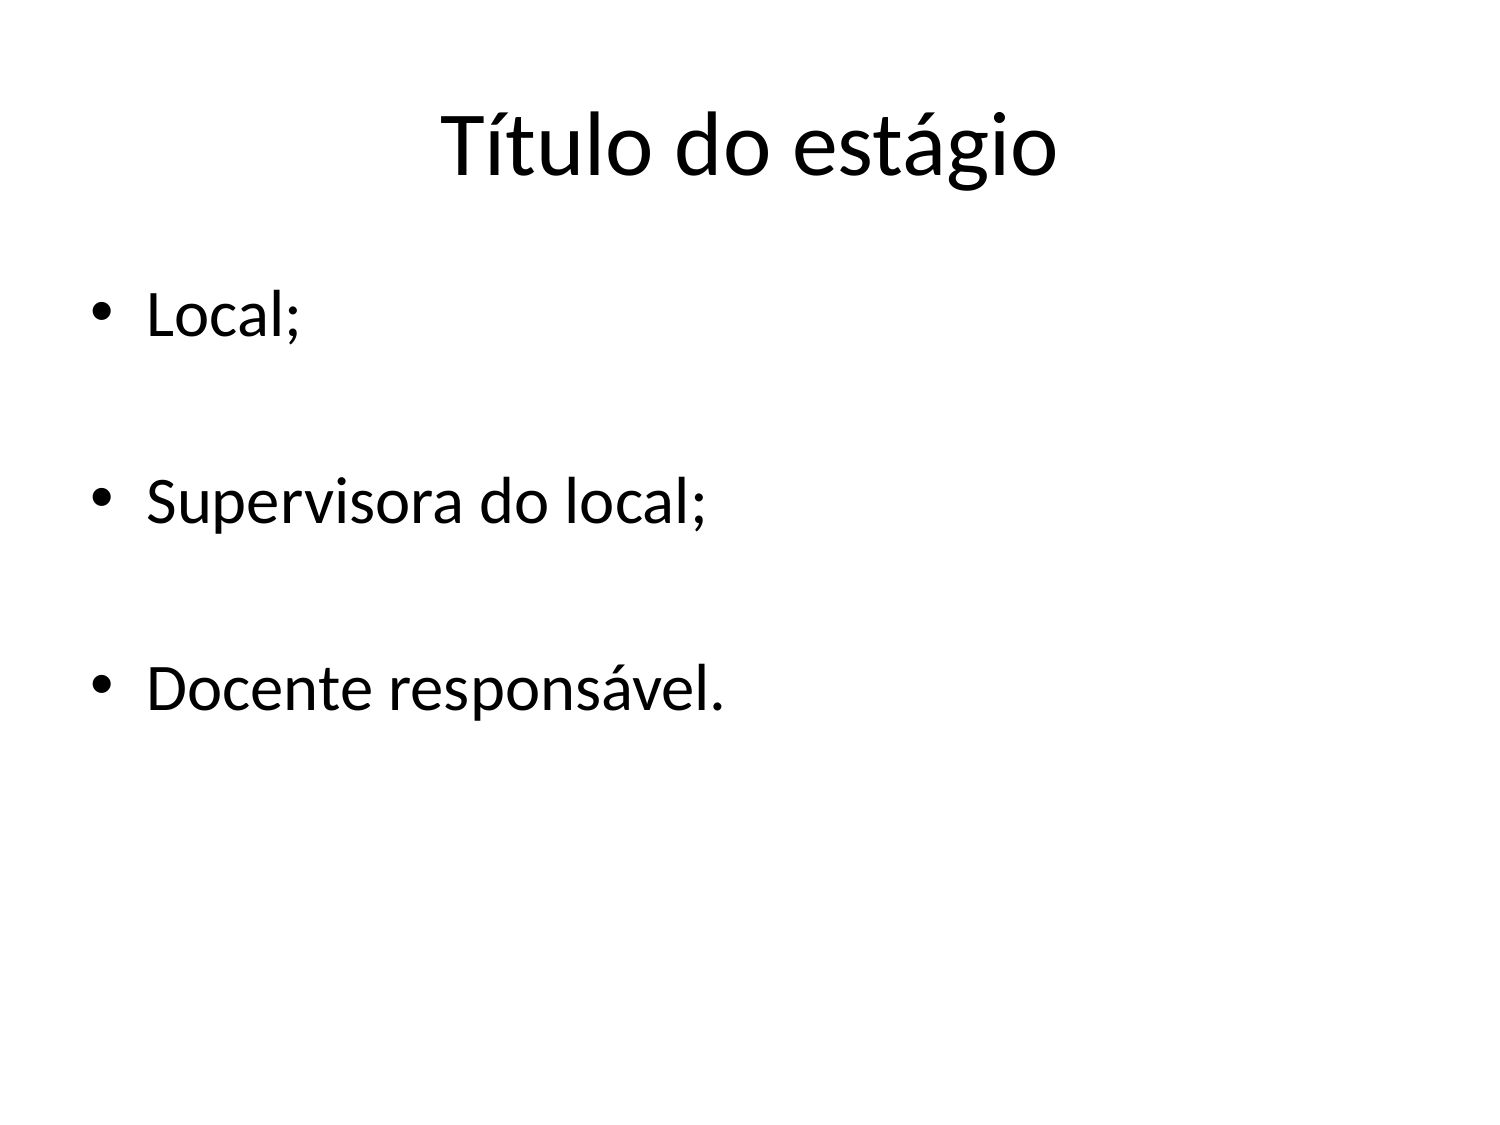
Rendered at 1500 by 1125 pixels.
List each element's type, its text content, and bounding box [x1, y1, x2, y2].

title Título do estágio [75, 45, 1425, 233]
list Local; Supervisora do local; Docente responsável. [75, 262, 1425, 1005]
